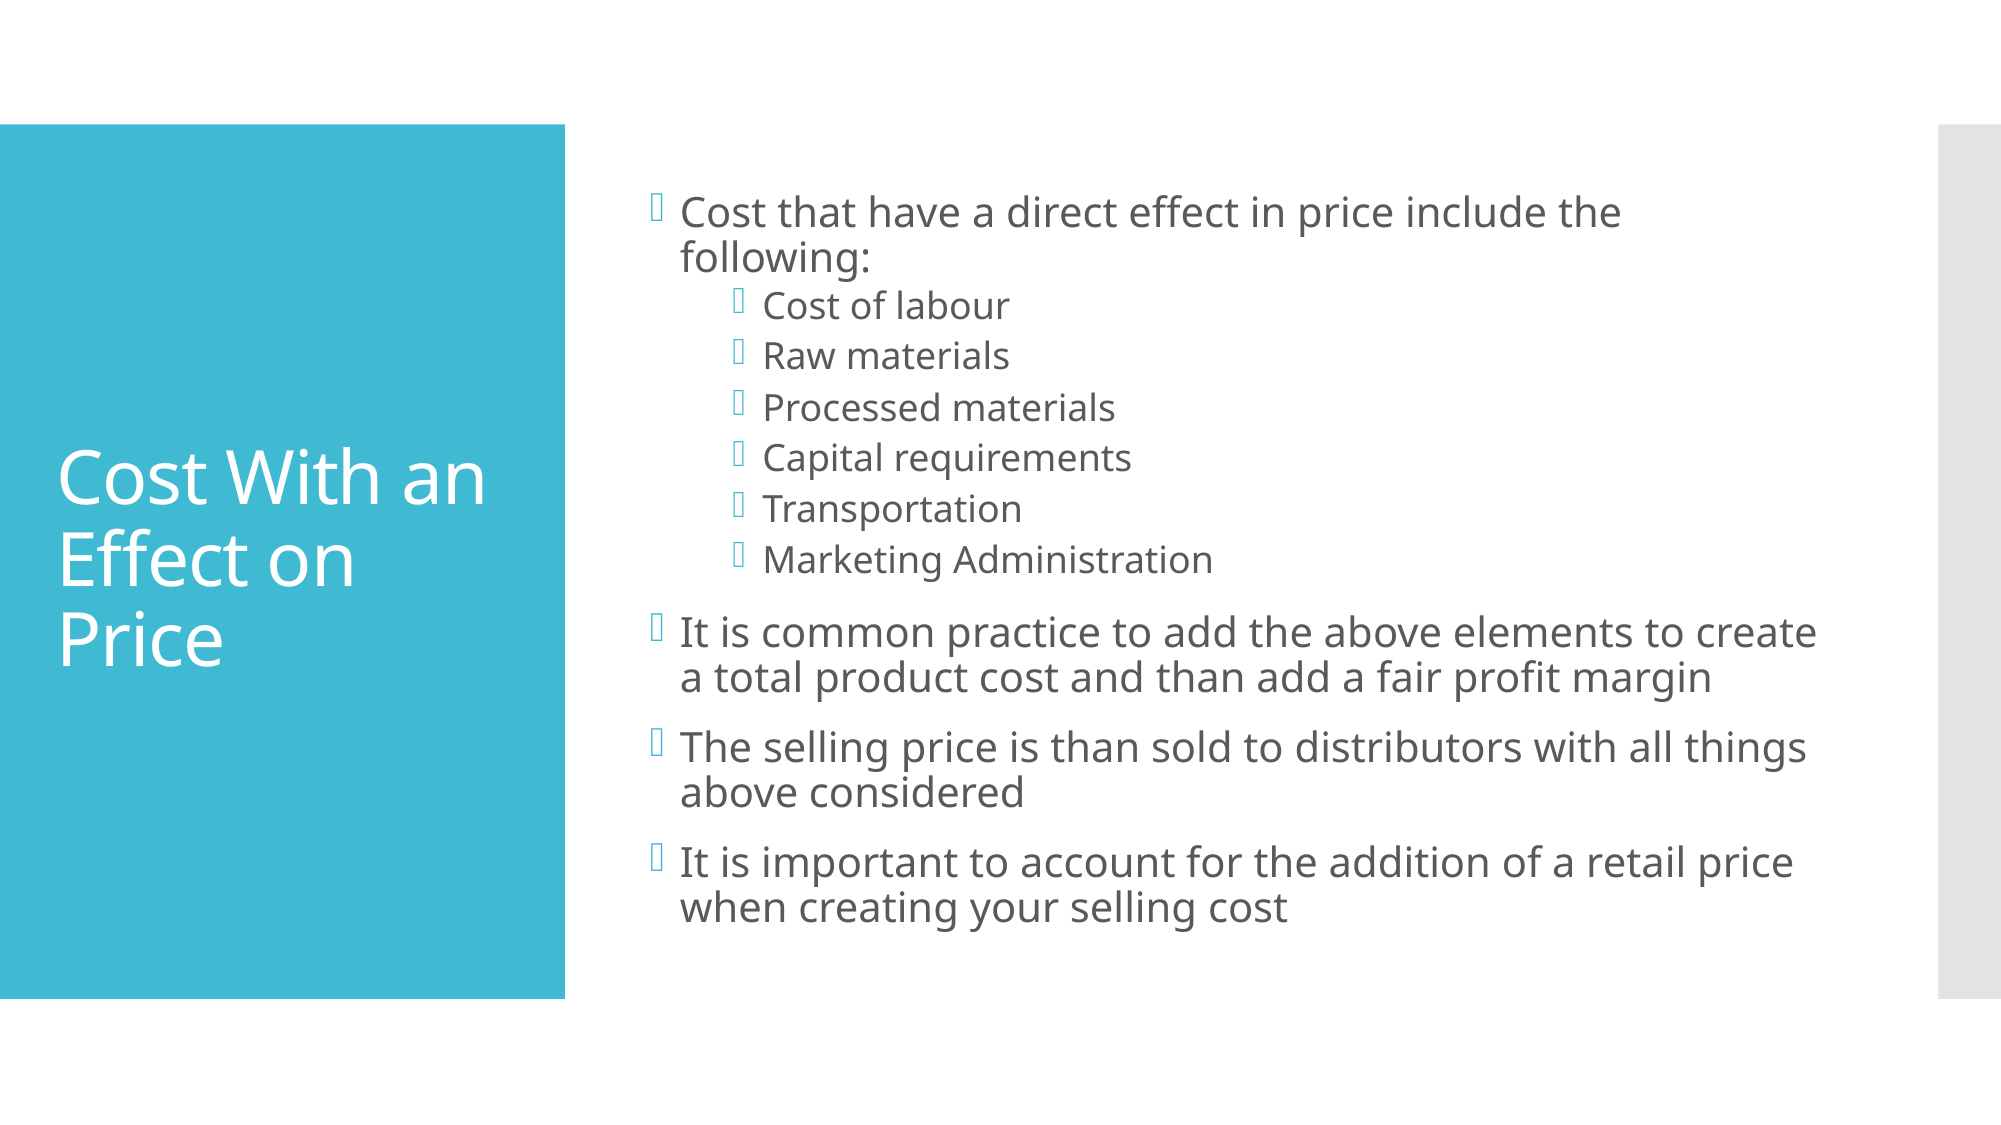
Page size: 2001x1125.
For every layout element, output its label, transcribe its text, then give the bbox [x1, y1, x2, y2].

title Cost With an Effect on Price [41, 184, 525, 940]
list Cost that have a direct effect in price include the following: Cost of labour Raw materials Processed materials Capital requirements Transportation Marketing Administration It is common practice to add the above elements to create a total product cost and than add a fair profit margin The selling price is than sold to distributors with all things above considered It is important to account for the addition of a retail price when creating your selling cost [634, 141, 1835, 982]
